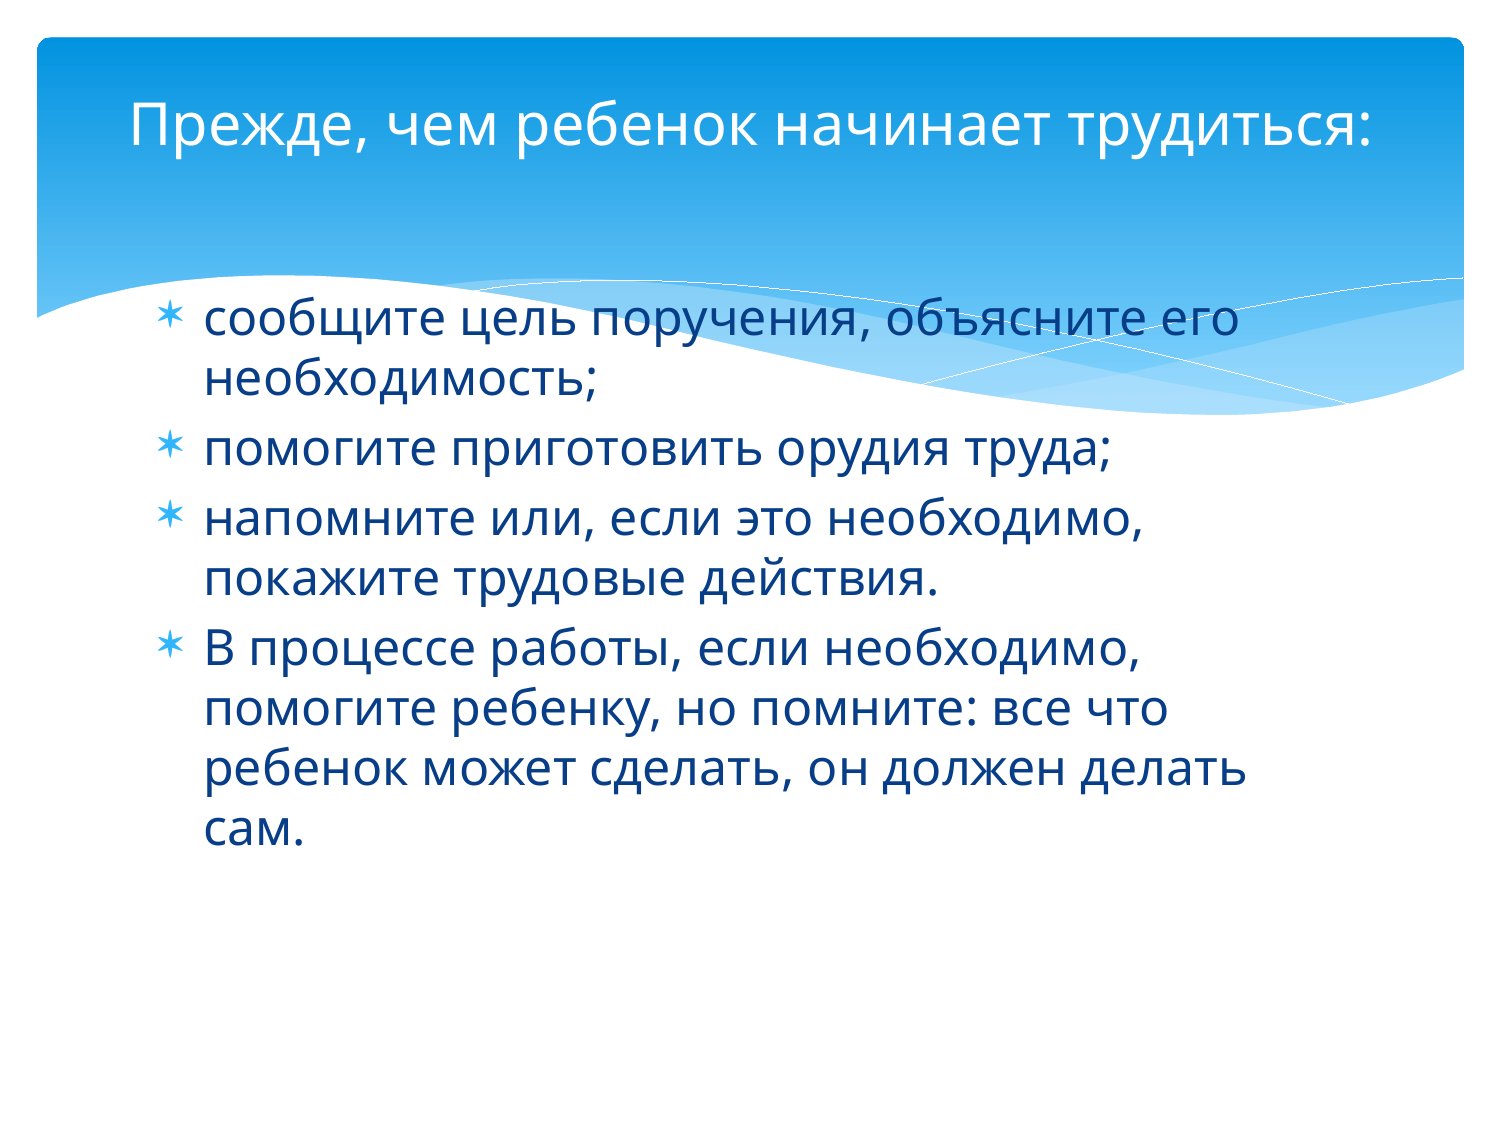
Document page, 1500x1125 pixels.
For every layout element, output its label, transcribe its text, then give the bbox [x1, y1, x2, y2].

list сообщите цель поручения, объясните его необходимость; помогите приготовить орудия труда; напомните или, если это необходимо, покажите трудовые действия. В процессе работы, если необходимо, помогите ребенку, но помните: все что ребенок может сделать, он должен делать сам. [143, 261, 1359, 1005]
title Прежде, чем ребенок начинает трудиться: [76, 54, 1427, 261]
